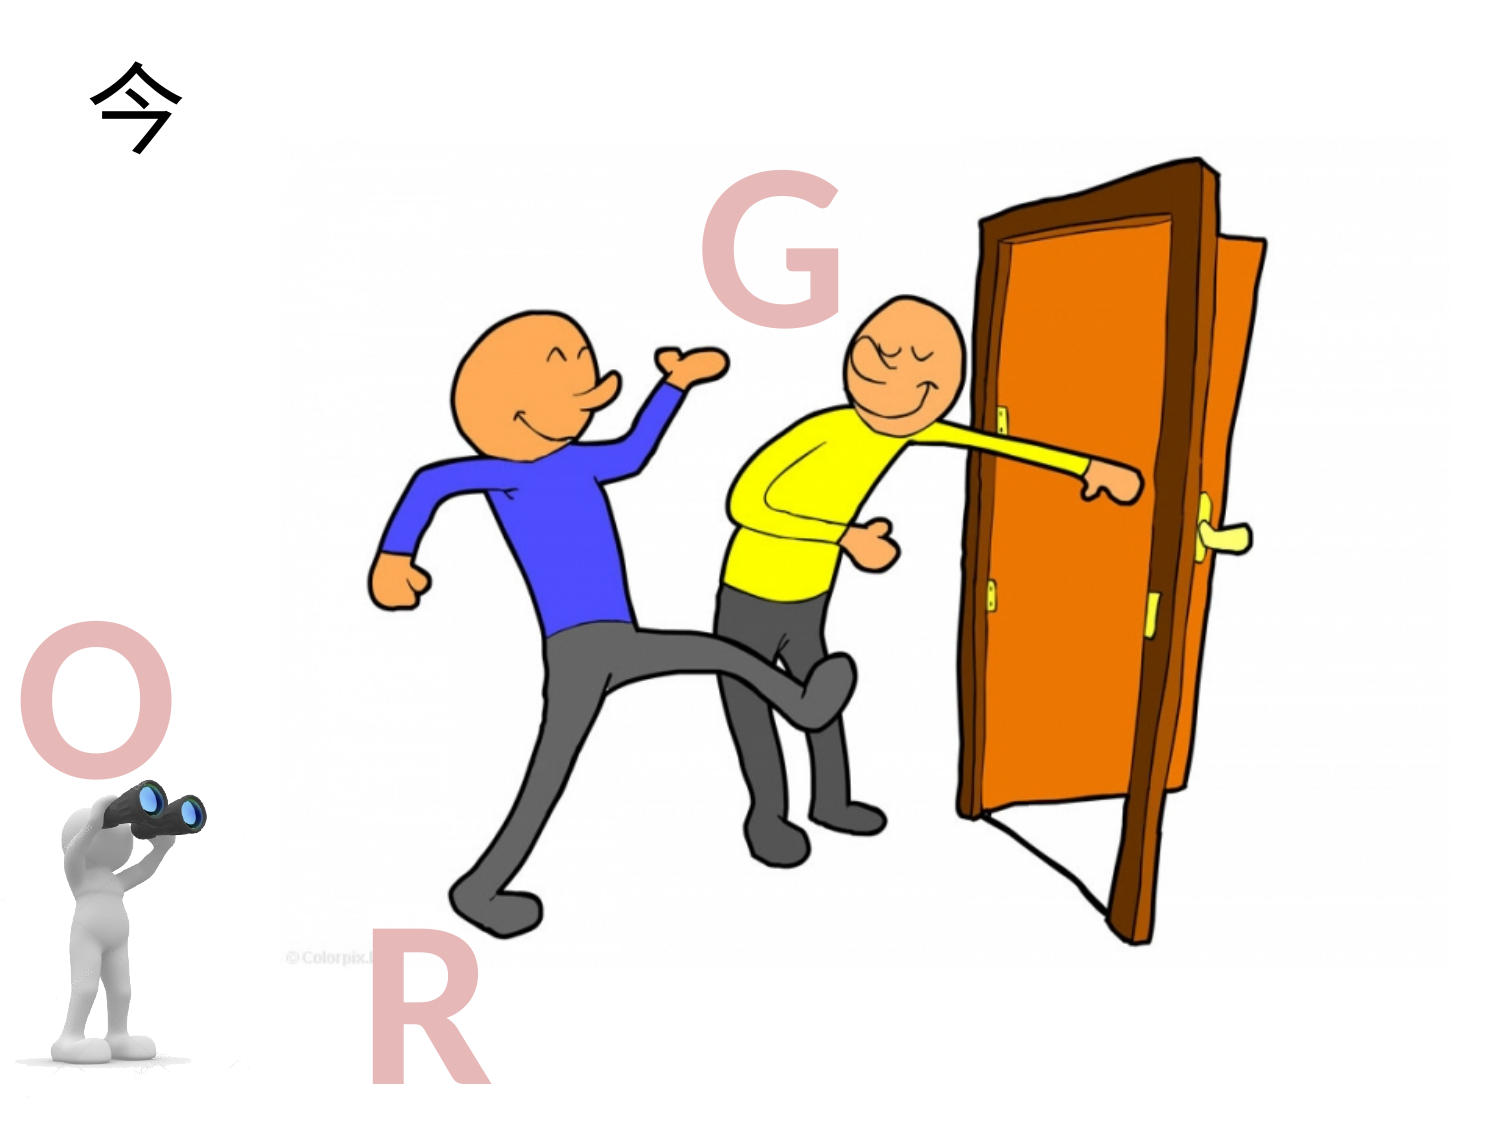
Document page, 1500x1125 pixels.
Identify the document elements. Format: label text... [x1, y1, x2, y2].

picture [0, 761, 280, 1105]
text_box 今 [72, 39, 202, 175]
text_box O [1, 531, 193, 760]
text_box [278, 80, 1452, 1125]
